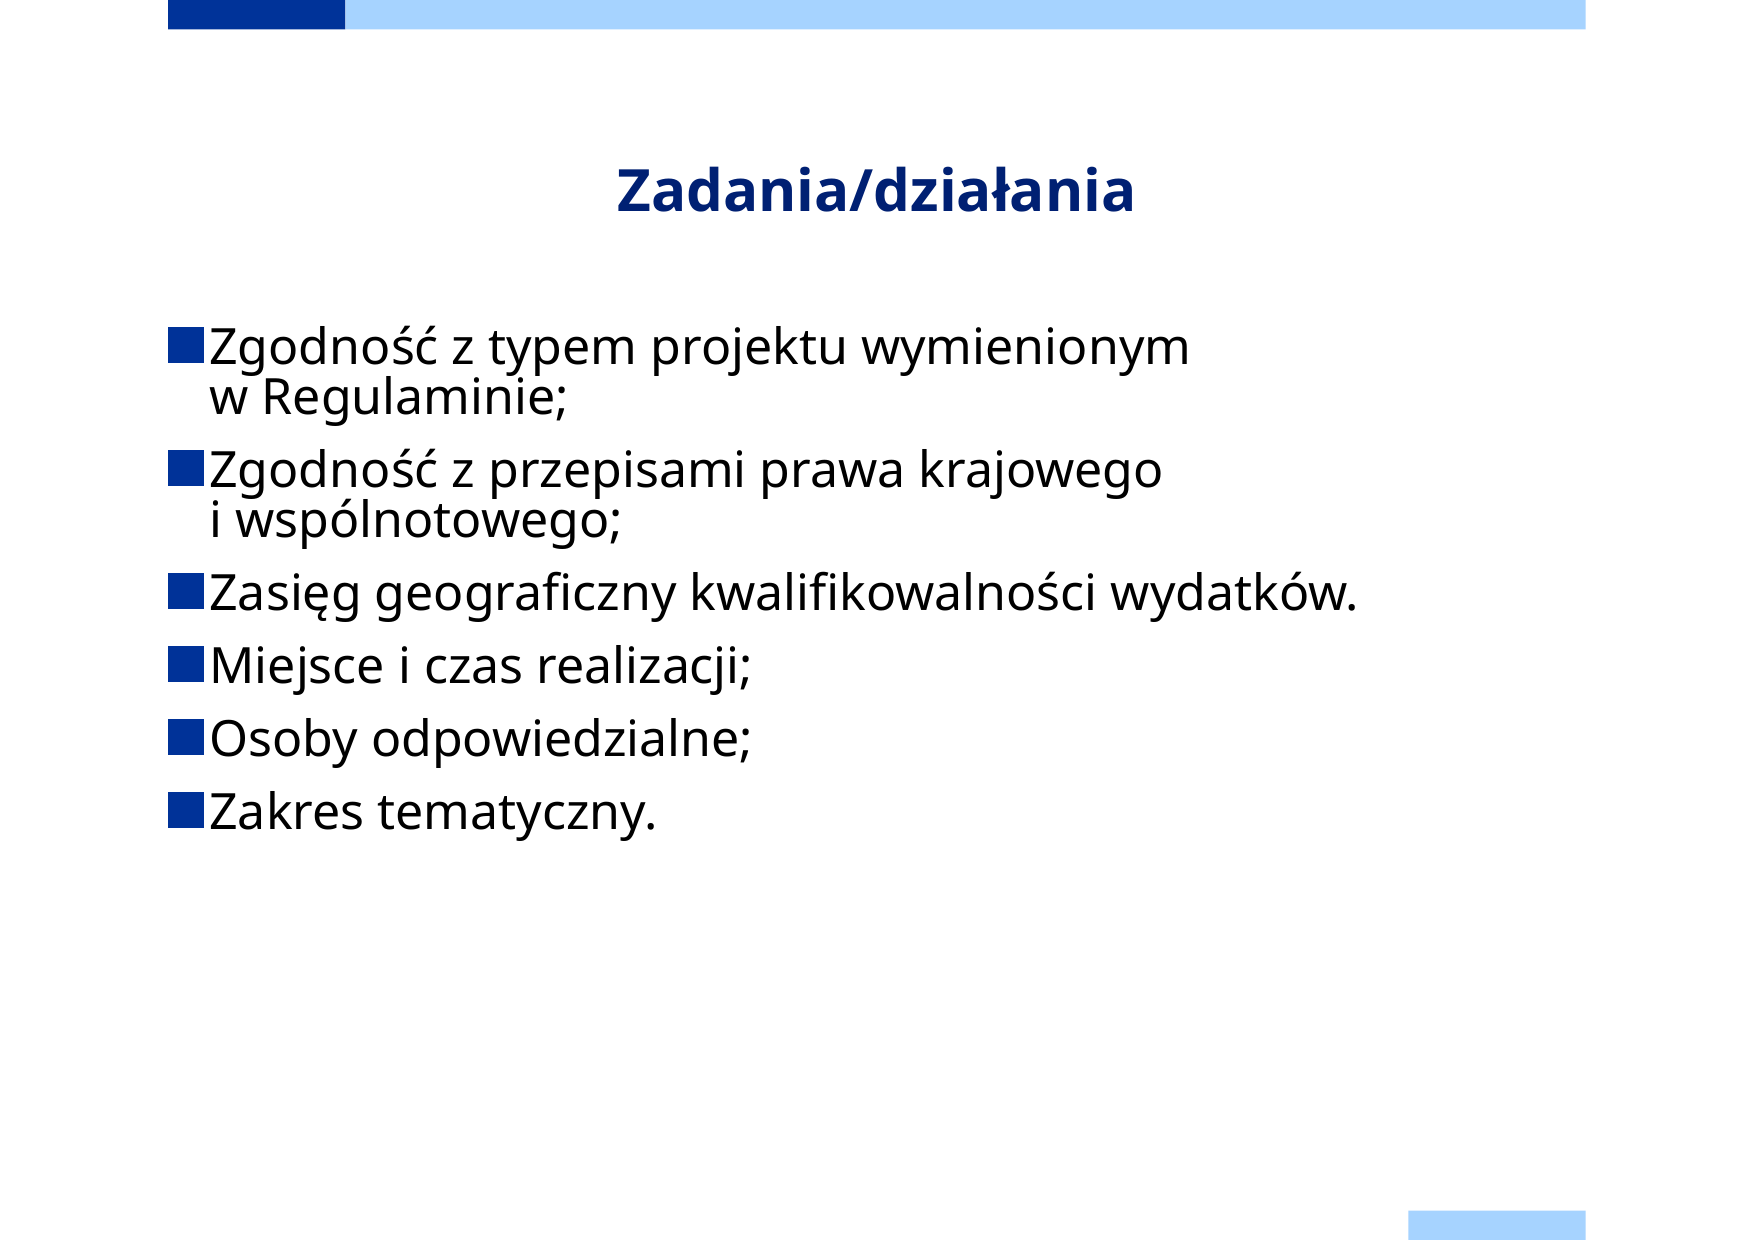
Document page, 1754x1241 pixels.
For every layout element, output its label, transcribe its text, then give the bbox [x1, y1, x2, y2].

picture [168, 450, 204, 486]
picture [168, 719, 204, 755]
picture [168, 646, 204, 682]
picture [168, 327, 204, 363]
picture [168, 573, 204, 609]
list Zgodność z typem projektu wymienionym w Regulaminie; Zgodność z przepisami prawa krajowego i wspólnotowego; Zasięg geograficzny kwalifikowalności wydatków. Miejsce i czas realizacji; Osoby odpowiedzialne; Zakres tematyczny. [168, 324, 1586, 1093]
title Zadania/działania [168, 147, 1586, 324]
picture [168, 792, 204, 828]
